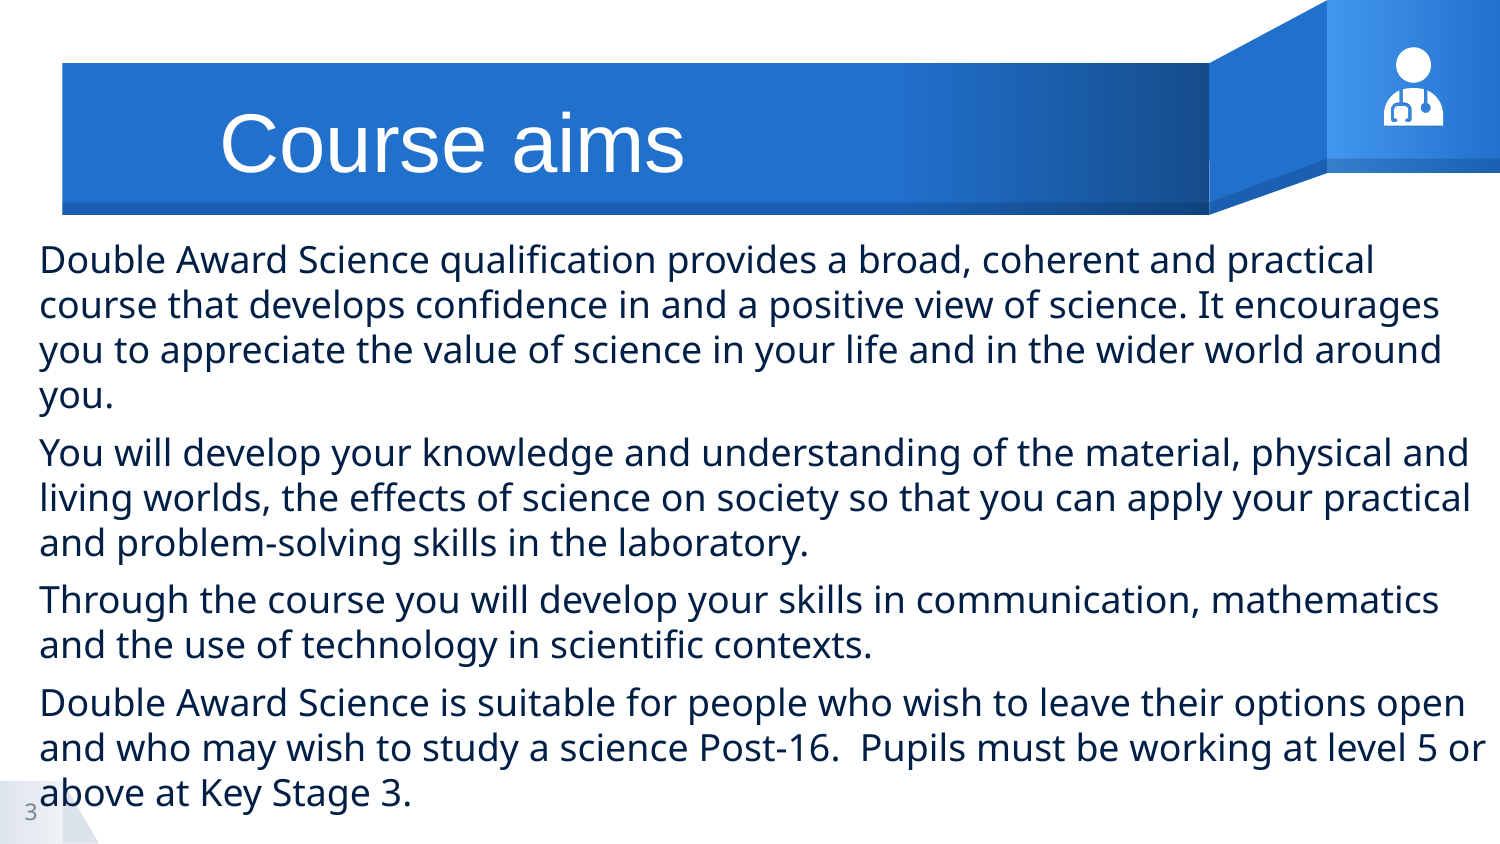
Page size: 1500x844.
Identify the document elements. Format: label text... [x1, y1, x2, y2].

list Double Award Science qualification provides a broad, coherent and practical course that develops confidence in and a positive view of science. It encourages you to appreciate the value of science in your life and in the wider world around you. You will develop your knowledge and understanding of the material, physical and living worlds, the effects of science on society so that you can apply your practical and problem-solving skills in the laboratory. Through the course you will develop your skills in communication, mathematics and the use of technology in scientific contexts. Double Award Science is suitable for people who wish to leave their options open and who may wish to study a science Post-16. Pupils must be working at level 5 or above at Key Stage 3. [26, 236, 1500, 782]
text_box Course aims [204, 81, 883, 197]
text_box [1383, 47, 1444, 126]
slide_number 3 [0, 781, 63, 844]
